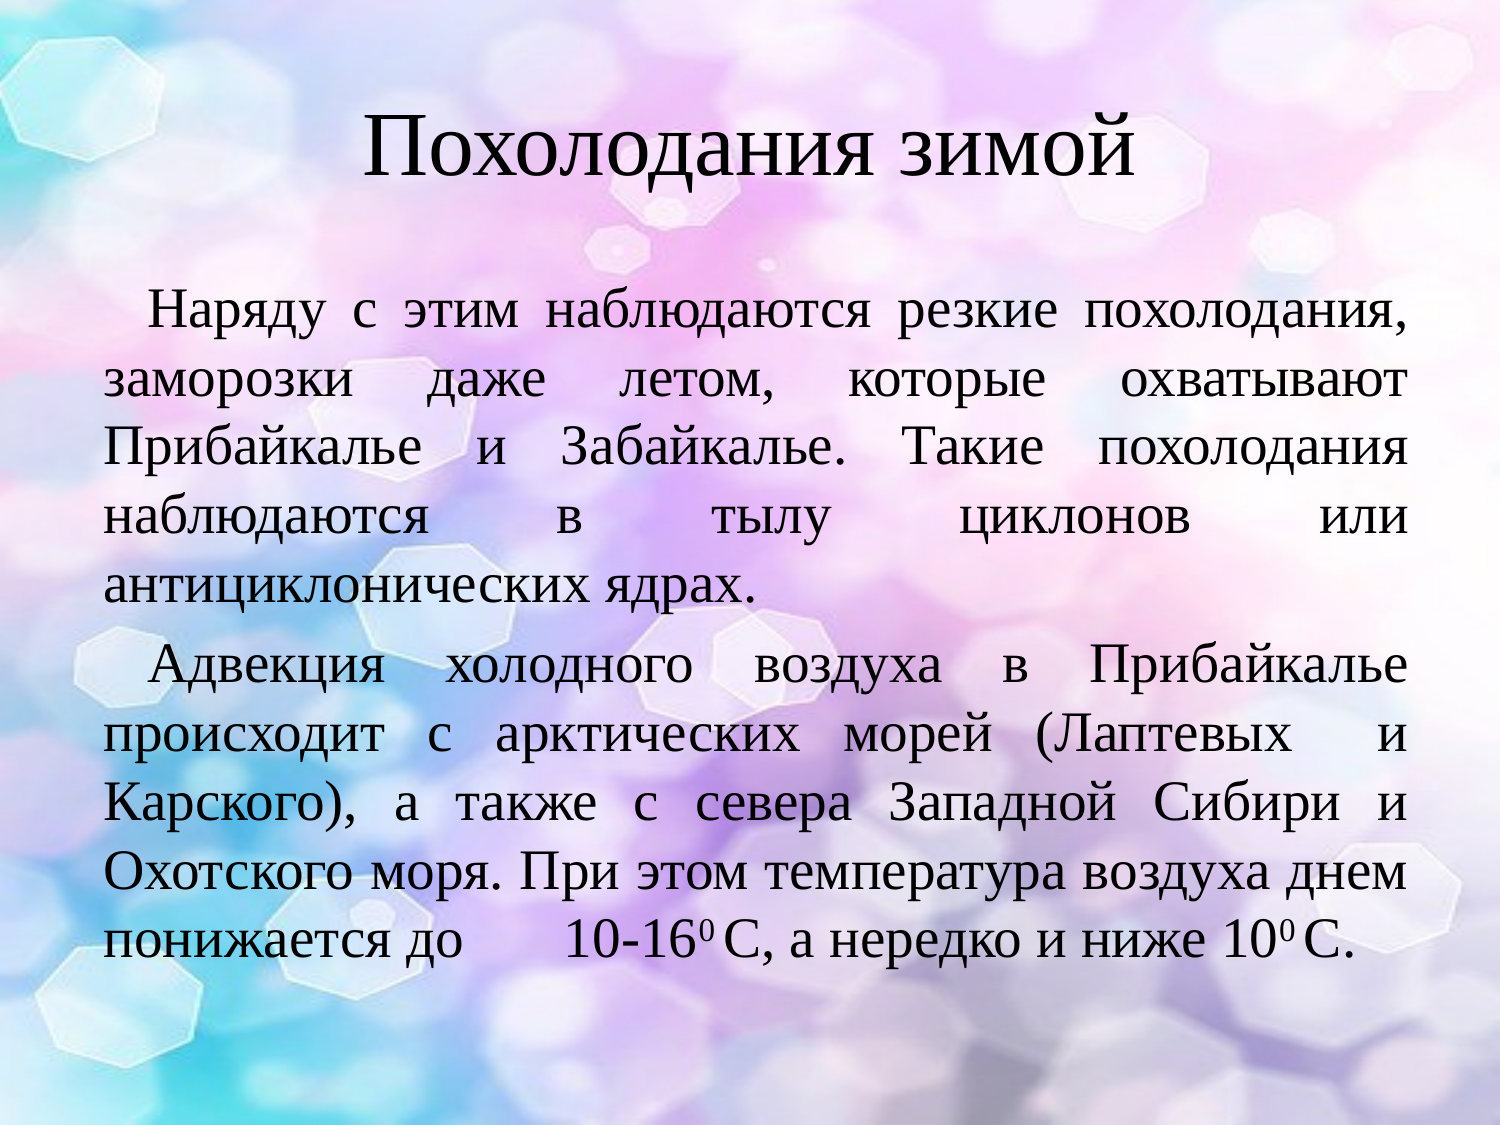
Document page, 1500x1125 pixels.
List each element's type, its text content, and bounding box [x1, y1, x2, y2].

picture [0, 0, 1500, 1125]
list Наряду с этим наблюдаются резкие похолодания, заморозки даже летом, которые охватывают Прибайкалье и Забайкалье. Такие похолодания наблюдаются в тылу циклонов или антициклонических ядрах. Адвекция холодного воздуха в Прибайкалье происходит с арктических морей (Лаптевых и Карского), а также с севера Западной Сибири и Охотского моря. При этом температура воздуха днем понижается до 10-160 С, а нередко и ниже 100 С. [75, 262, 1425, 1005]
title Похолодания зимой [75, 45, 1425, 233]
